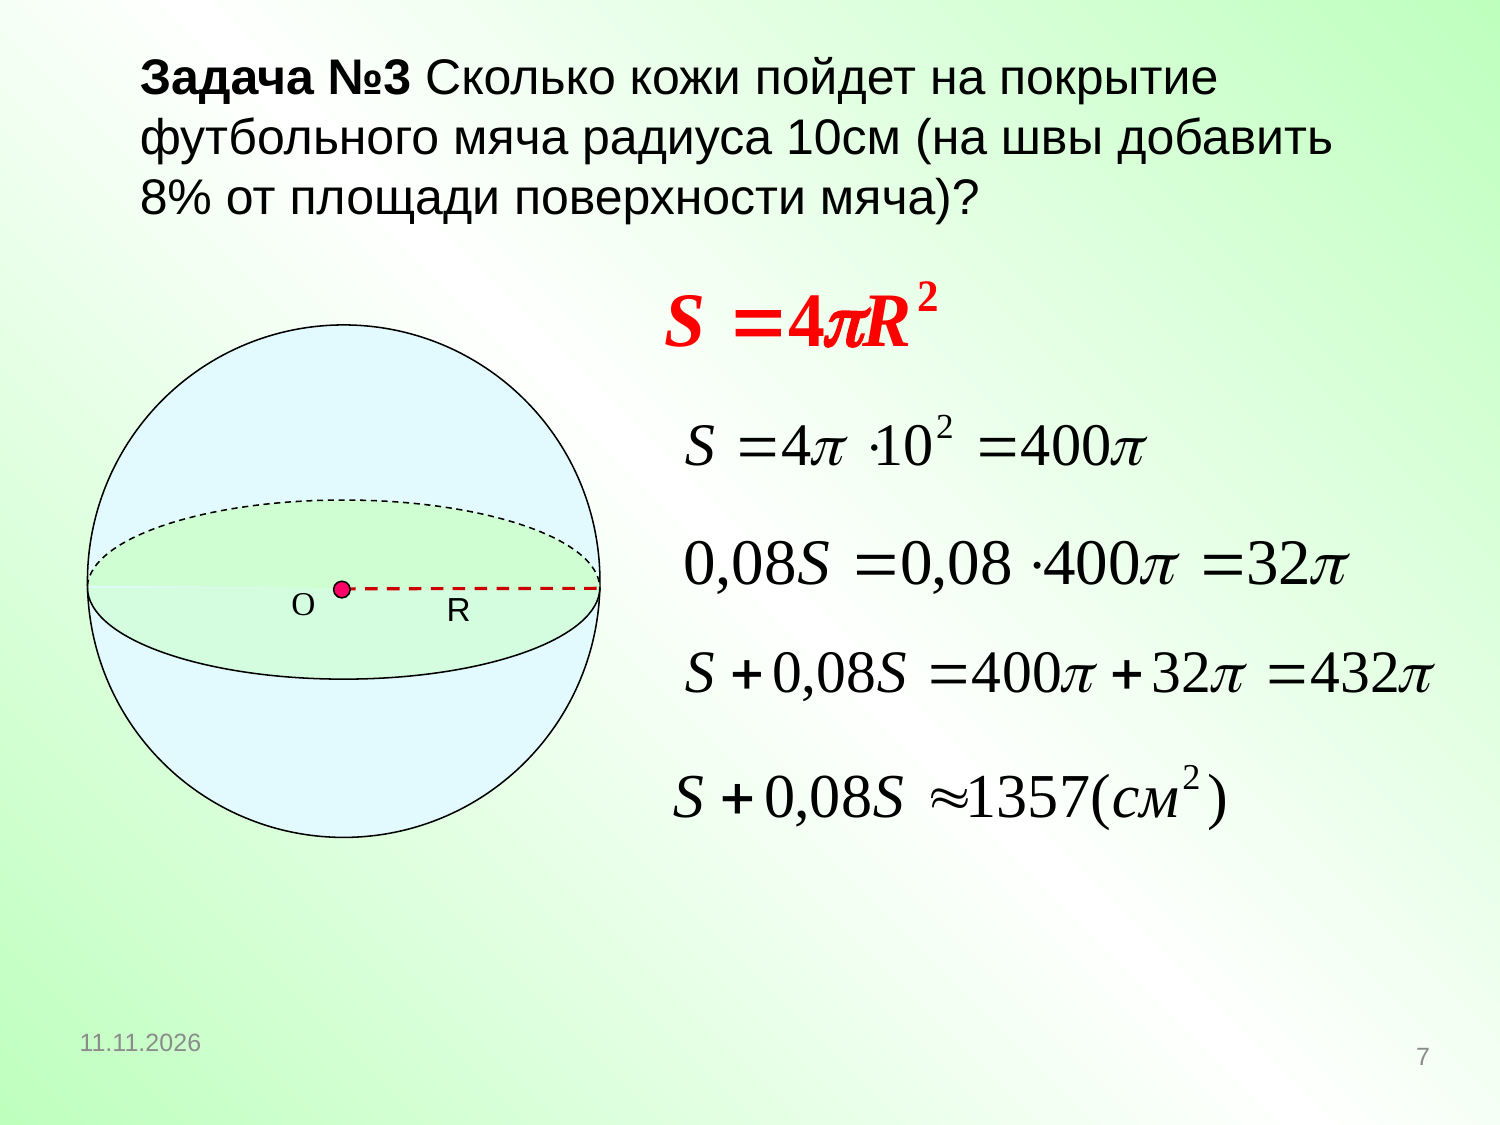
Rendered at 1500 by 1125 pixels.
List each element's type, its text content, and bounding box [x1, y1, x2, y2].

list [674, 637, 1451, 718]
text_box [87, 500, 600, 587]
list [674, 524, 1363, 612]
text_box O [249, 574, 357, 630]
text_box [87, 587, 600, 680]
text_box [87, 324, 600, 582]
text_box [662, 749, 1238, 844]
text_box 06.04.2020 [64, 1011, 266, 1072]
text_box R [374, 580, 543, 636]
text_box Задача №3 Сколько кожи пойдет на покрытие футбольного мяча радиуса 10см (на швы добавить 8% от площади поверхности мяча)? [124, 37, 1413, 233]
text_box [87, 594, 600, 838]
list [674, 399, 1163, 481]
text_box 7 [1324, 1024, 1445, 1085]
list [649, 262, 951, 361]
text_box [333, 581, 351, 598]
